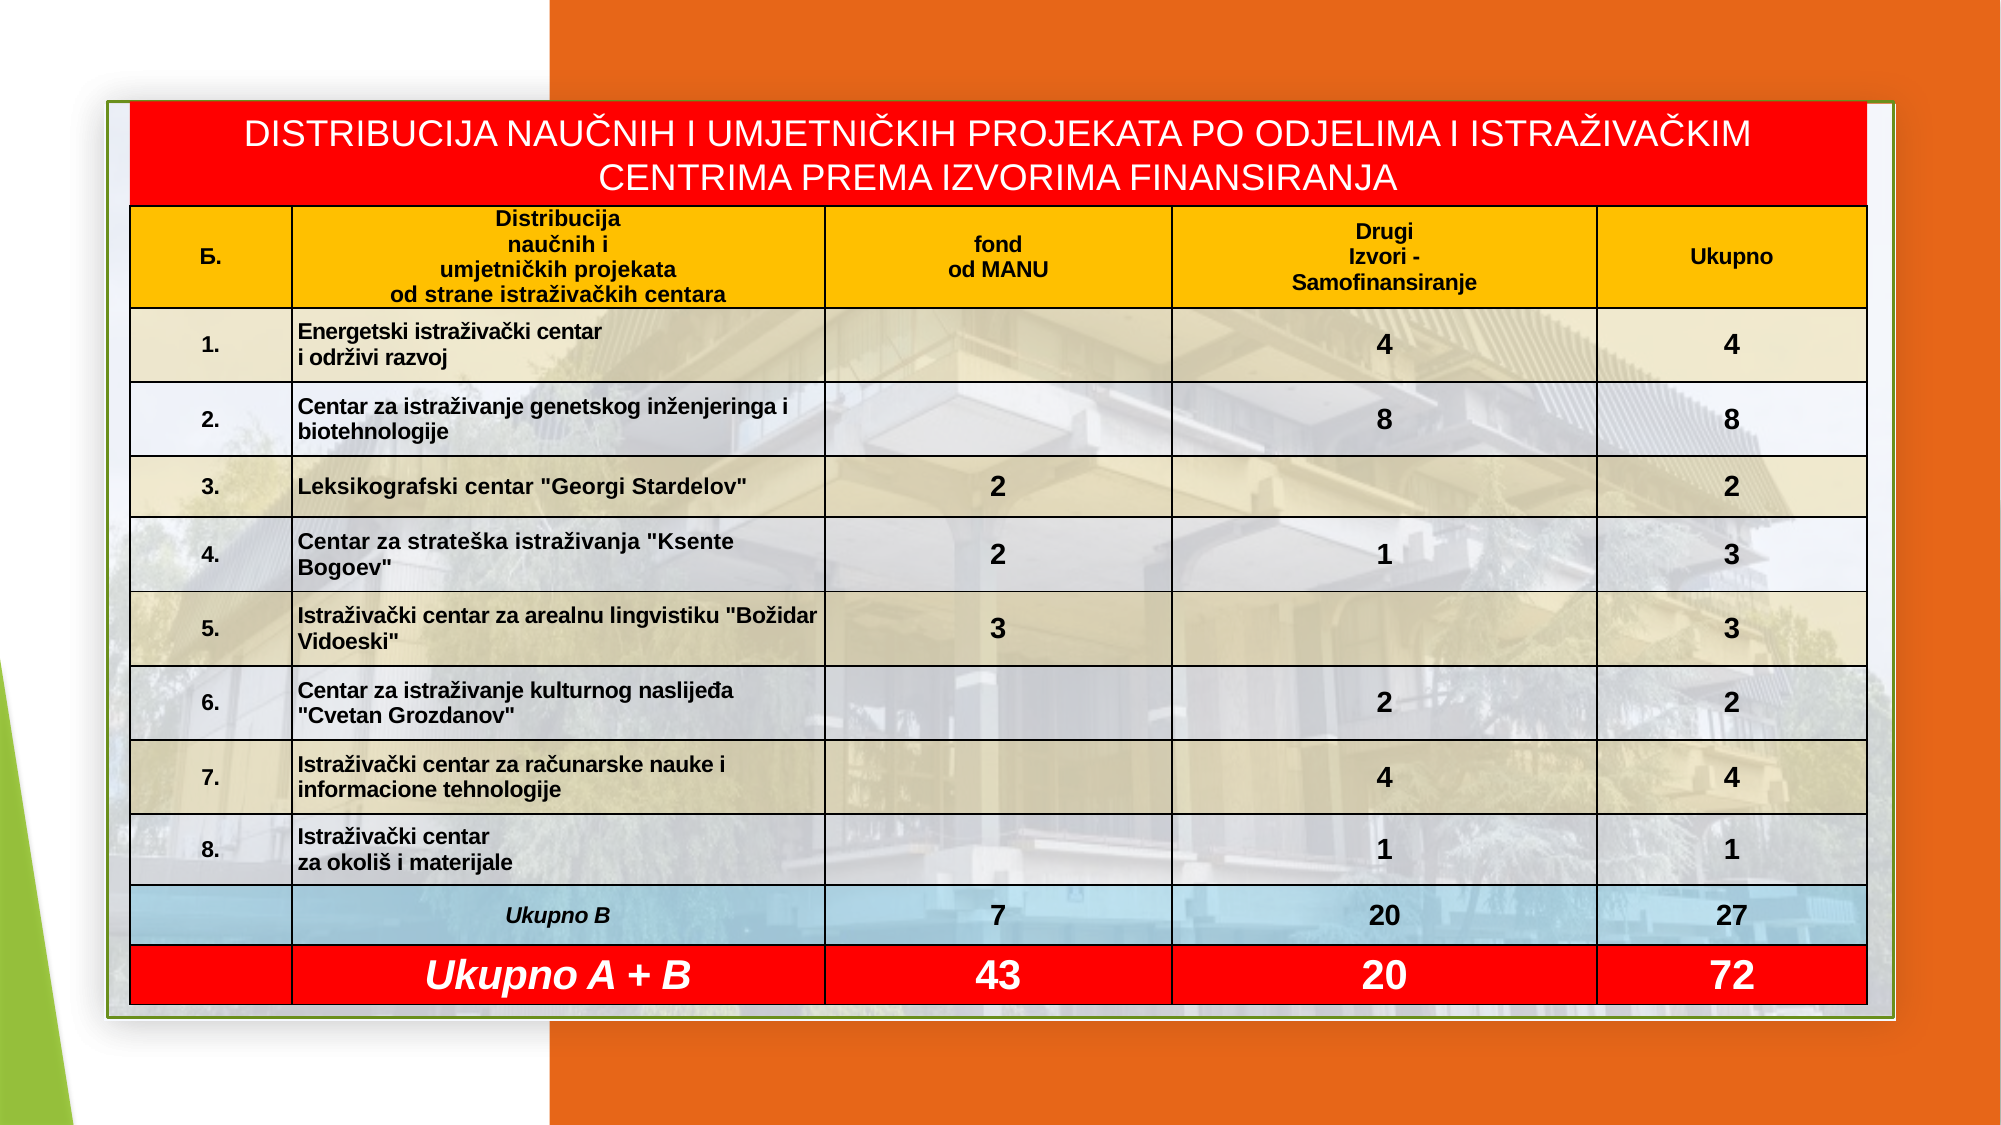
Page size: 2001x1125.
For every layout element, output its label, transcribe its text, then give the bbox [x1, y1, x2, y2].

table_header Ukupno [1598, 207, 1866, 307]
table_cell [826, 383, 1171, 455]
table_header Distribucija naučnih i umjetničkih projekata od strane istraživačkih centara [293, 207, 824, 307]
table_cell Istraživački centar za okoliš i materijale [293, 815, 824, 884]
table_cell 3 [1598, 592, 1866, 665]
text_box [106, 100, 1895, 1019]
table_cell 4 [1598, 309, 1866, 381]
table_cell Istraživački centar za računarske nauke i informacione tehnologije [293, 741, 824, 813]
table_cell Centar za strateška istraživanja "Ksente Bogoev" [293, 518, 824, 591]
table_header fond od MANU [826, 207, 1171, 307]
table_cell 1. [131, 309, 291, 381]
table_cell 2 [1598, 667, 1866, 739]
table_cell 7 [826, 886, 1171, 944]
table_cell 3 [826, 592, 1171, 665]
table_cell 3. [131, 457, 291, 516]
table_cell 72 [1598, 946, 1866, 1004]
table_cell 6. [131, 667, 291, 739]
table_cell 4. [131, 518, 291, 591]
table_cell [131, 886, 291, 944]
table_cell Energetski istraživački centar i održivi razvoj [293, 309, 824, 381]
table_cell [826, 741, 1171, 813]
table_cell 8. [131, 815, 291, 884]
table_cell [1173, 457, 1596, 516]
table_cell 8 [1173, 383, 1596, 455]
table_cell 4 [1598, 741, 1866, 813]
table_header Б. [131, 207, 291, 307]
table_cell Ukupno B [293, 886, 824, 944]
table_cell Istraživački centar za arealnu lingvistiku "Božidar Vidoeski" [293, 592, 824, 665]
table_cell [826, 667, 1171, 739]
title Distribucija naučnih i umjetničkih projekata po odjelima i istraživačkim centrima prema izvorima finansiranja [129, 101, 1868, 205]
table_cell 2 [826, 518, 1171, 591]
table_cell 1 [1173, 518, 1596, 591]
table_cell 3 [1598, 518, 1866, 591]
table_cell 7. [131, 741, 291, 813]
table_cell 2 [826, 457, 1171, 516]
table_cell 1 [1598, 815, 1866, 884]
table_cell 20 [1173, 886, 1596, 944]
table_cell [131, 946, 291, 1004]
table_cell 27 [1598, 886, 1866, 944]
table_cell 4 [1173, 741, 1596, 813]
table_cell 2 [1173, 667, 1596, 739]
table_cell Leksikografski centar "Georgi Stardelov" [293, 457, 824, 516]
table_cell 20 [1173, 946, 1596, 1004]
table_cell Ukupno A + B [293, 946, 824, 1004]
table_cell [826, 309, 1171, 381]
table_cell [826, 815, 1171, 884]
table_cell 4 [1173, 309, 1596, 381]
table_cell Centar za istraživanje kulturnog naslijeđa "Cvetan Grozdanov" [293, 667, 824, 739]
table_cell [1173, 592, 1596, 665]
table_cell 5. [131, 592, 291, 665]
table_cell 2 [1598, 457, 1866, 516]
table_cell 8 [1598, 383, 1866, 455]
table_header Drugi Izvori - Samofinansiranje [1173, 207, 1596, 307]
table_cell 2. [131, 383, 291, 455]
table_cell 43 [826, 946, 1171, 1004]
table_cell Centar za istraživanje genetskog inženjeringa i biotehnologije [293, 383, 824, 455]
table_cell 1 [1173, 815, 1596, 884]
